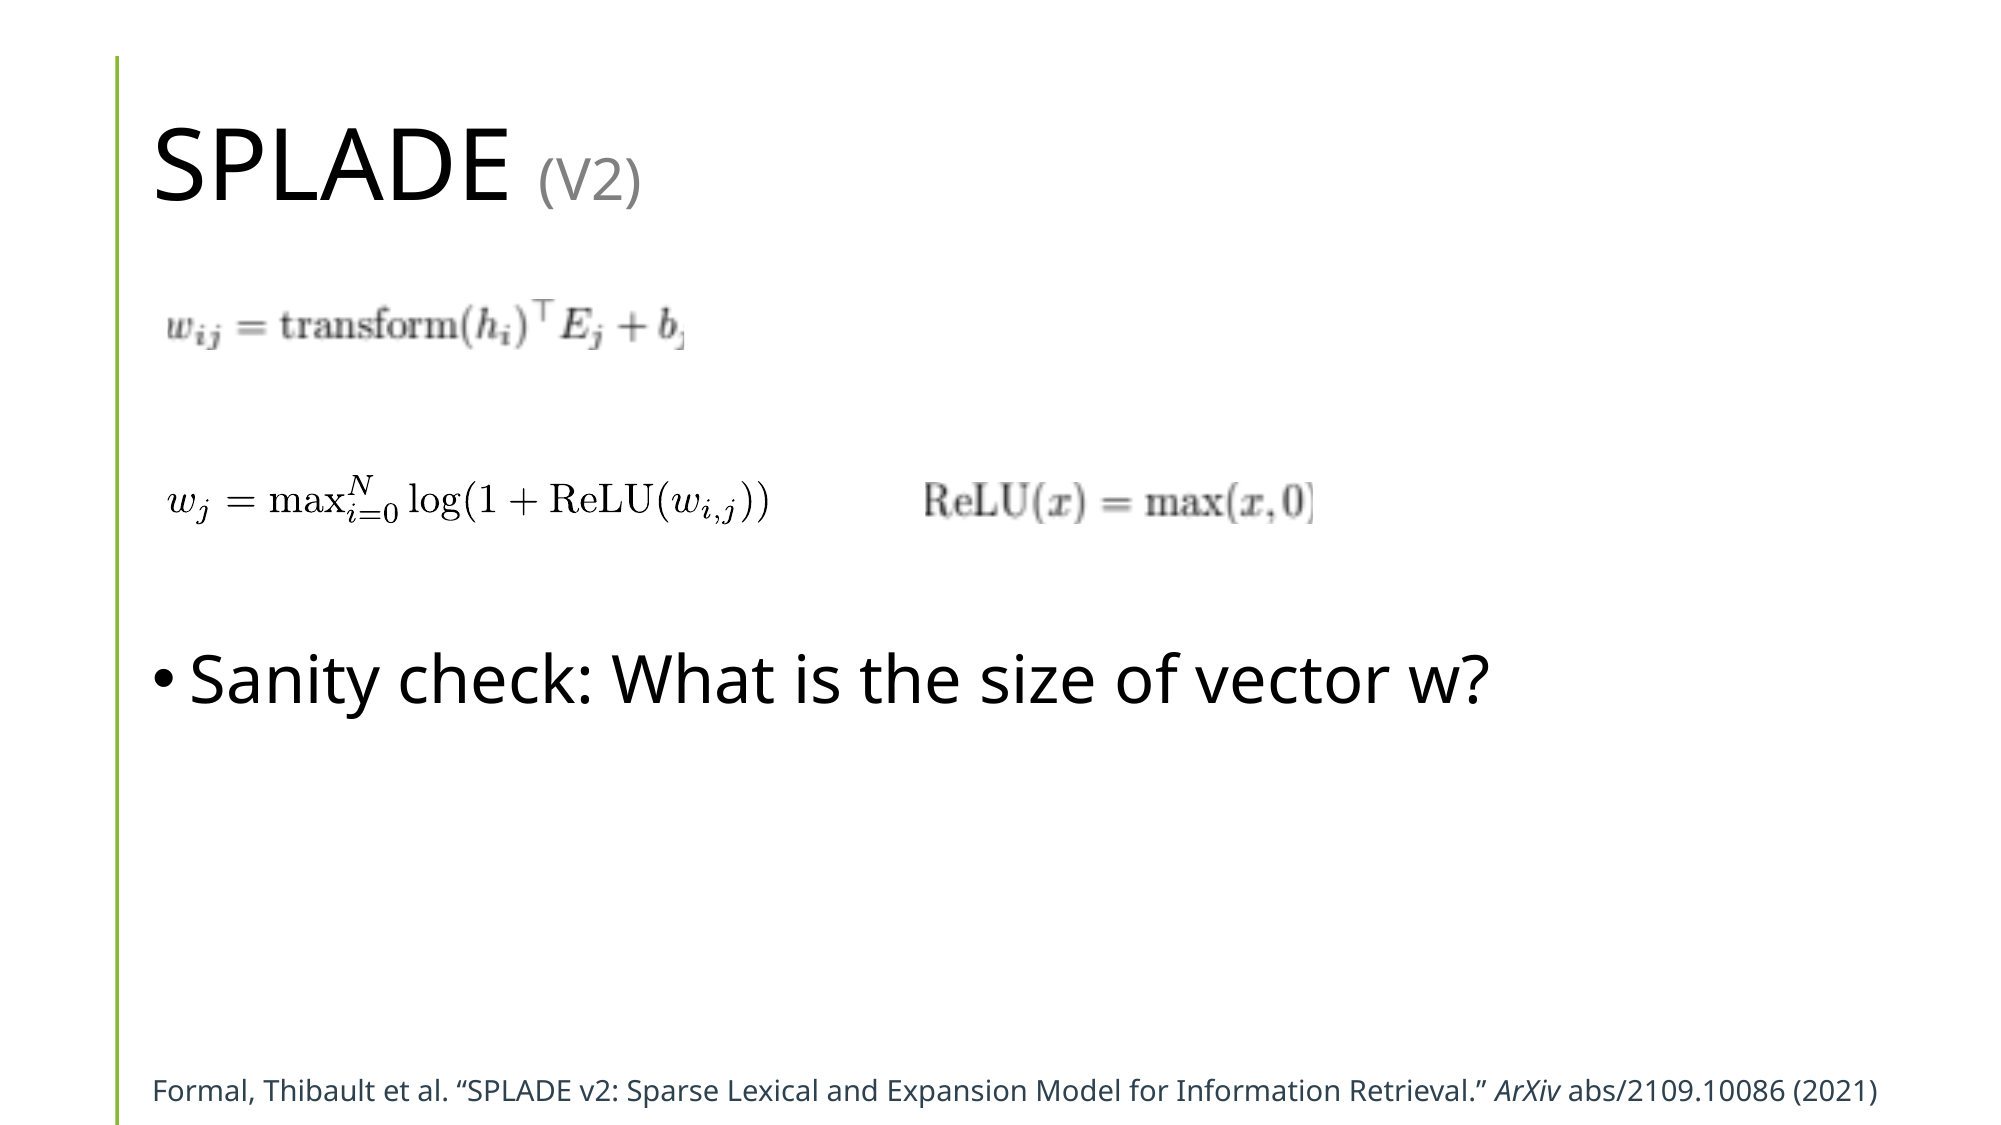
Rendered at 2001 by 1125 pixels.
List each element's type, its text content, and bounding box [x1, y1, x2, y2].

list Sanity check: What is the size of vector w? [137, 637, 1863, 1014]
title SPLADE (V2) [137, 59, 1863, 278]
picture [167, 299, 685, 350]
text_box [167, 475, 768, 525]
picture [925, 482, 1313, 524]
text_box Formal, Thibault et al. “SPLADE v2: Sparse Lexical and Expansion Model for Information Retrieval.” ArXiv abs/2109.10086 (2021) [137, 1065, 1952, 1115]
